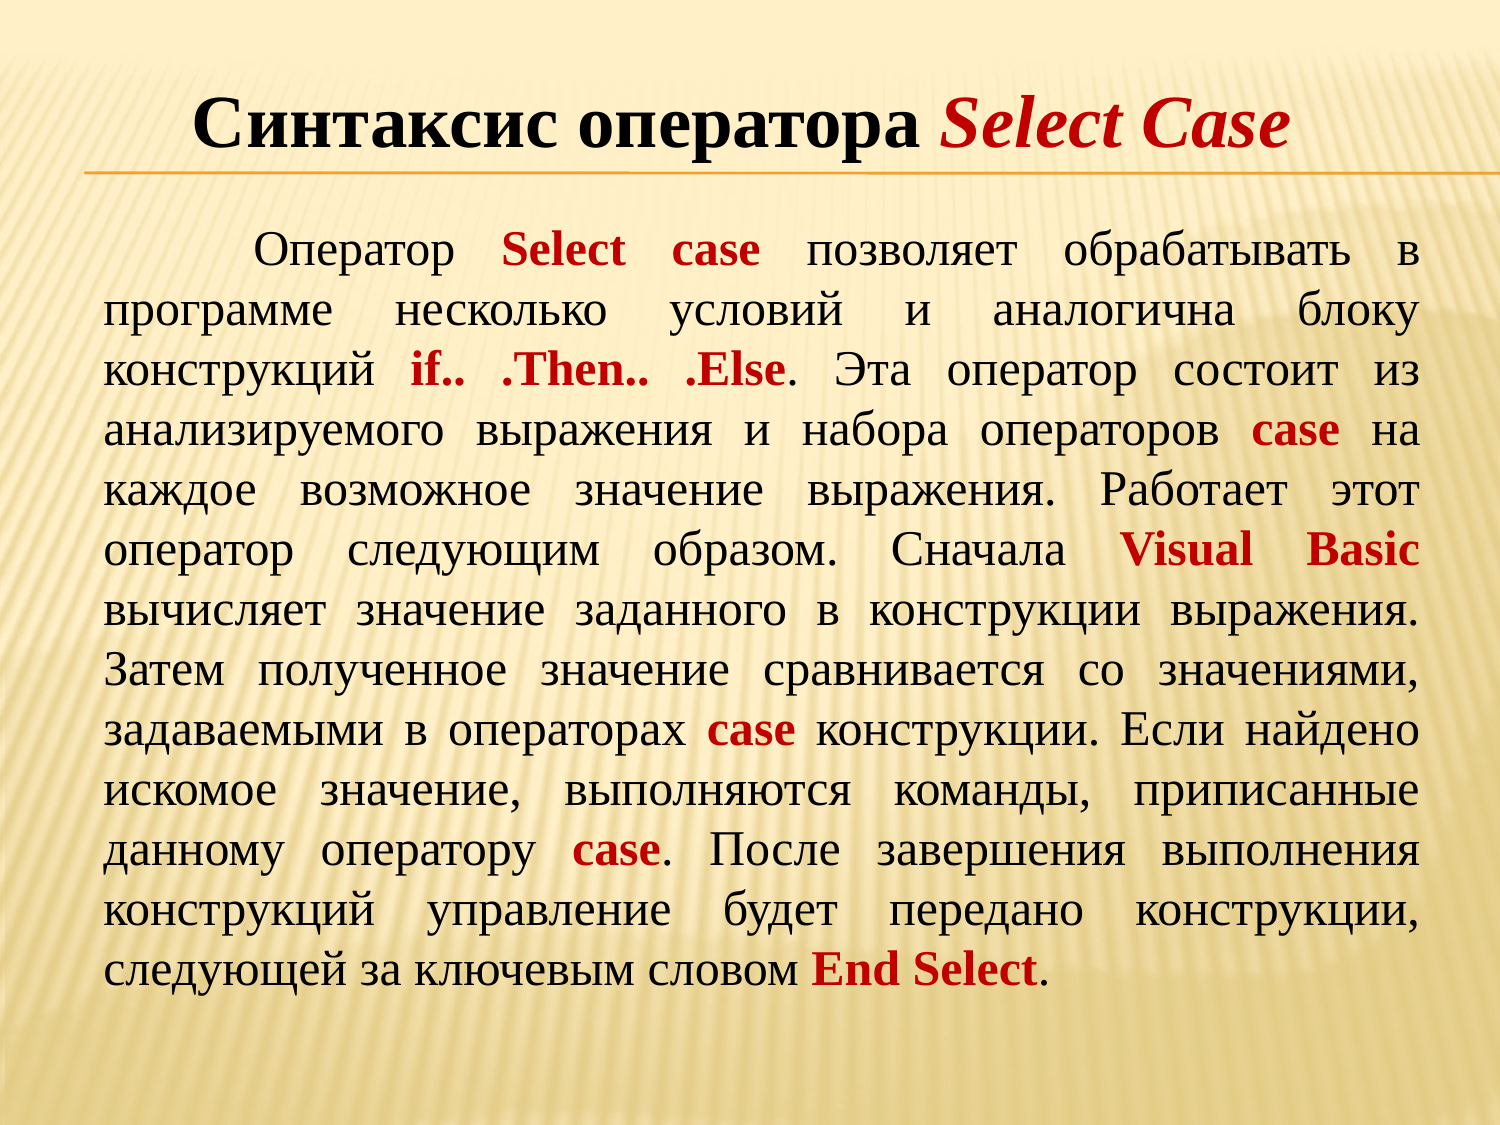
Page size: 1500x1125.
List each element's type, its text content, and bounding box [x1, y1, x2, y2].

text_box Синтаксис оператора Select Case [177, 64, 1325, 170]
text_box Оператор Select case позволяет обрабатывать в программе несколько условий и аналогична блоку конструкций if.. .Then.. .Else. Эта оператор состоит из анализируемого выражения и набора операторов case на каждое возможное значение выражения. Работает этот оператор следующим образом. Сначала Visual Basic вычисляет значение заданного в конструкции выражения. Затем полученное значение сравнивается со значениями, задаваемыми в операторах case конструкции. Если найдено искомое значение, выполняются команды, приписанные данному оператору case. После завершения выполнения конструкций управление будет передано конструкции, следующей за ключевым словом End Select. [88, 208, 1436, 1003]
